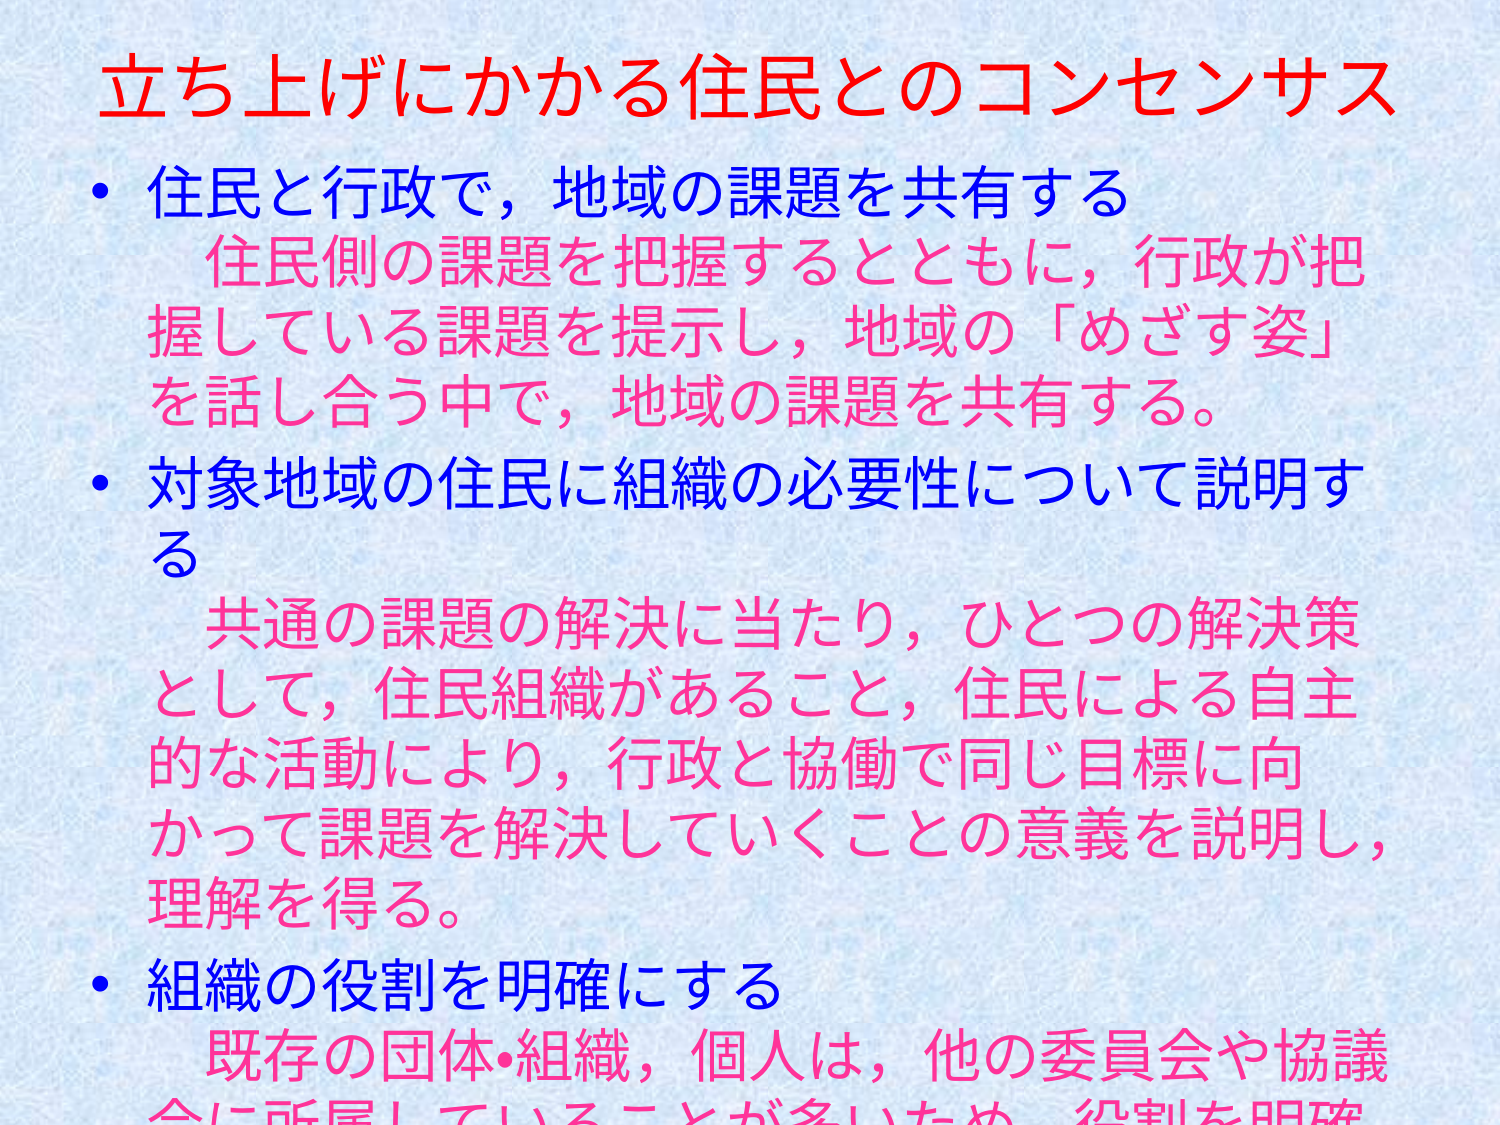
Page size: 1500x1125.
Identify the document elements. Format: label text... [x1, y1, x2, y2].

picture [0, 0, 1500, 1125]
title 立ち上げにかかる住民とのコンセンサス [75, 0, 1425, 148]
list 住民と行政で，地域の課題を共有する 住民側の課題を把握するとともに，行政が把握している課題を提示し，地域の「めざす姿」を話し合う中で，地域の課題を共有する。 対象地域の住民に組織の必要性について説明する 共通の課題の解決に当たり，ひとつの解決策として，住民組織があること，住民による自主的な活動により，行政と協働で同じ目標に向かって課題を解決していくことの意義を説明し，理解を得る。 組織の役割を明確にする 既存の団体・組織，個人は，他の委員会や協議会に所属していることが多いため，役割を明確にし，新たな組織の目的や活動について理解をしてもらう [75, 148, 1425, 1097]
